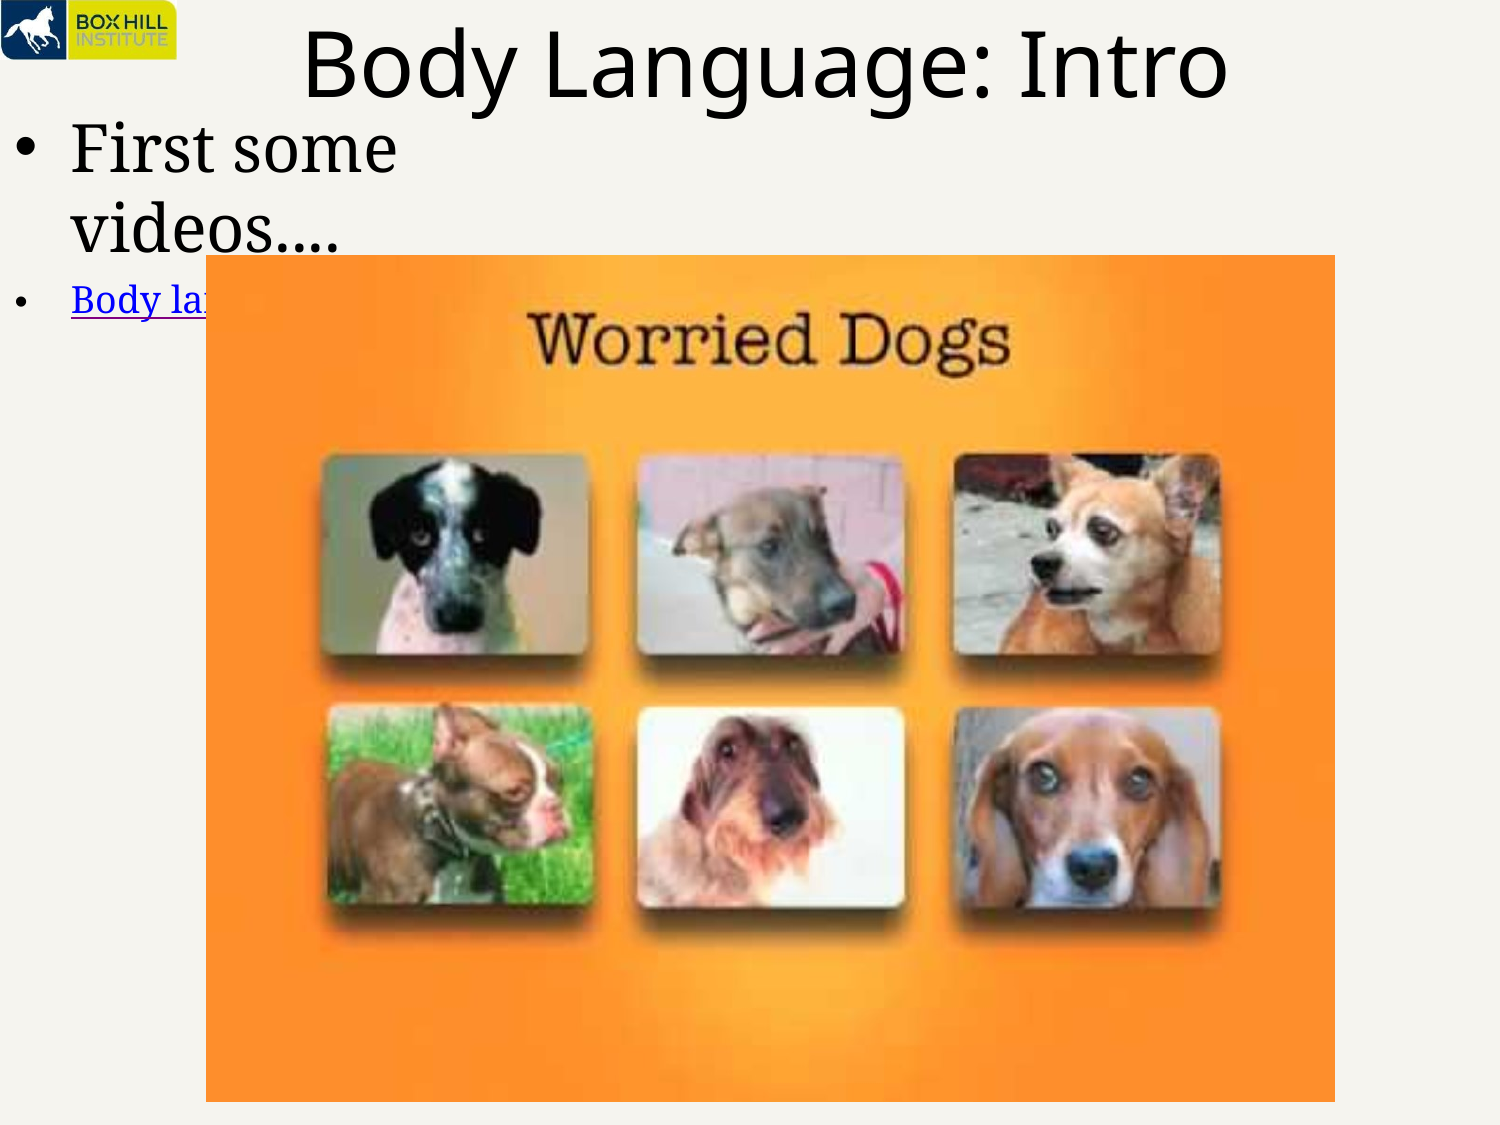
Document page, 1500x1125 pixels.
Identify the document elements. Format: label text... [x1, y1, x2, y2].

text_box First some videos.... Body language [12, 84, 635, 327]
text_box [206, 255, 1335, 1102]
picture [0, 0, 177, 60]
text_box Body Language: Intro [300, 5, 1375, 116]
